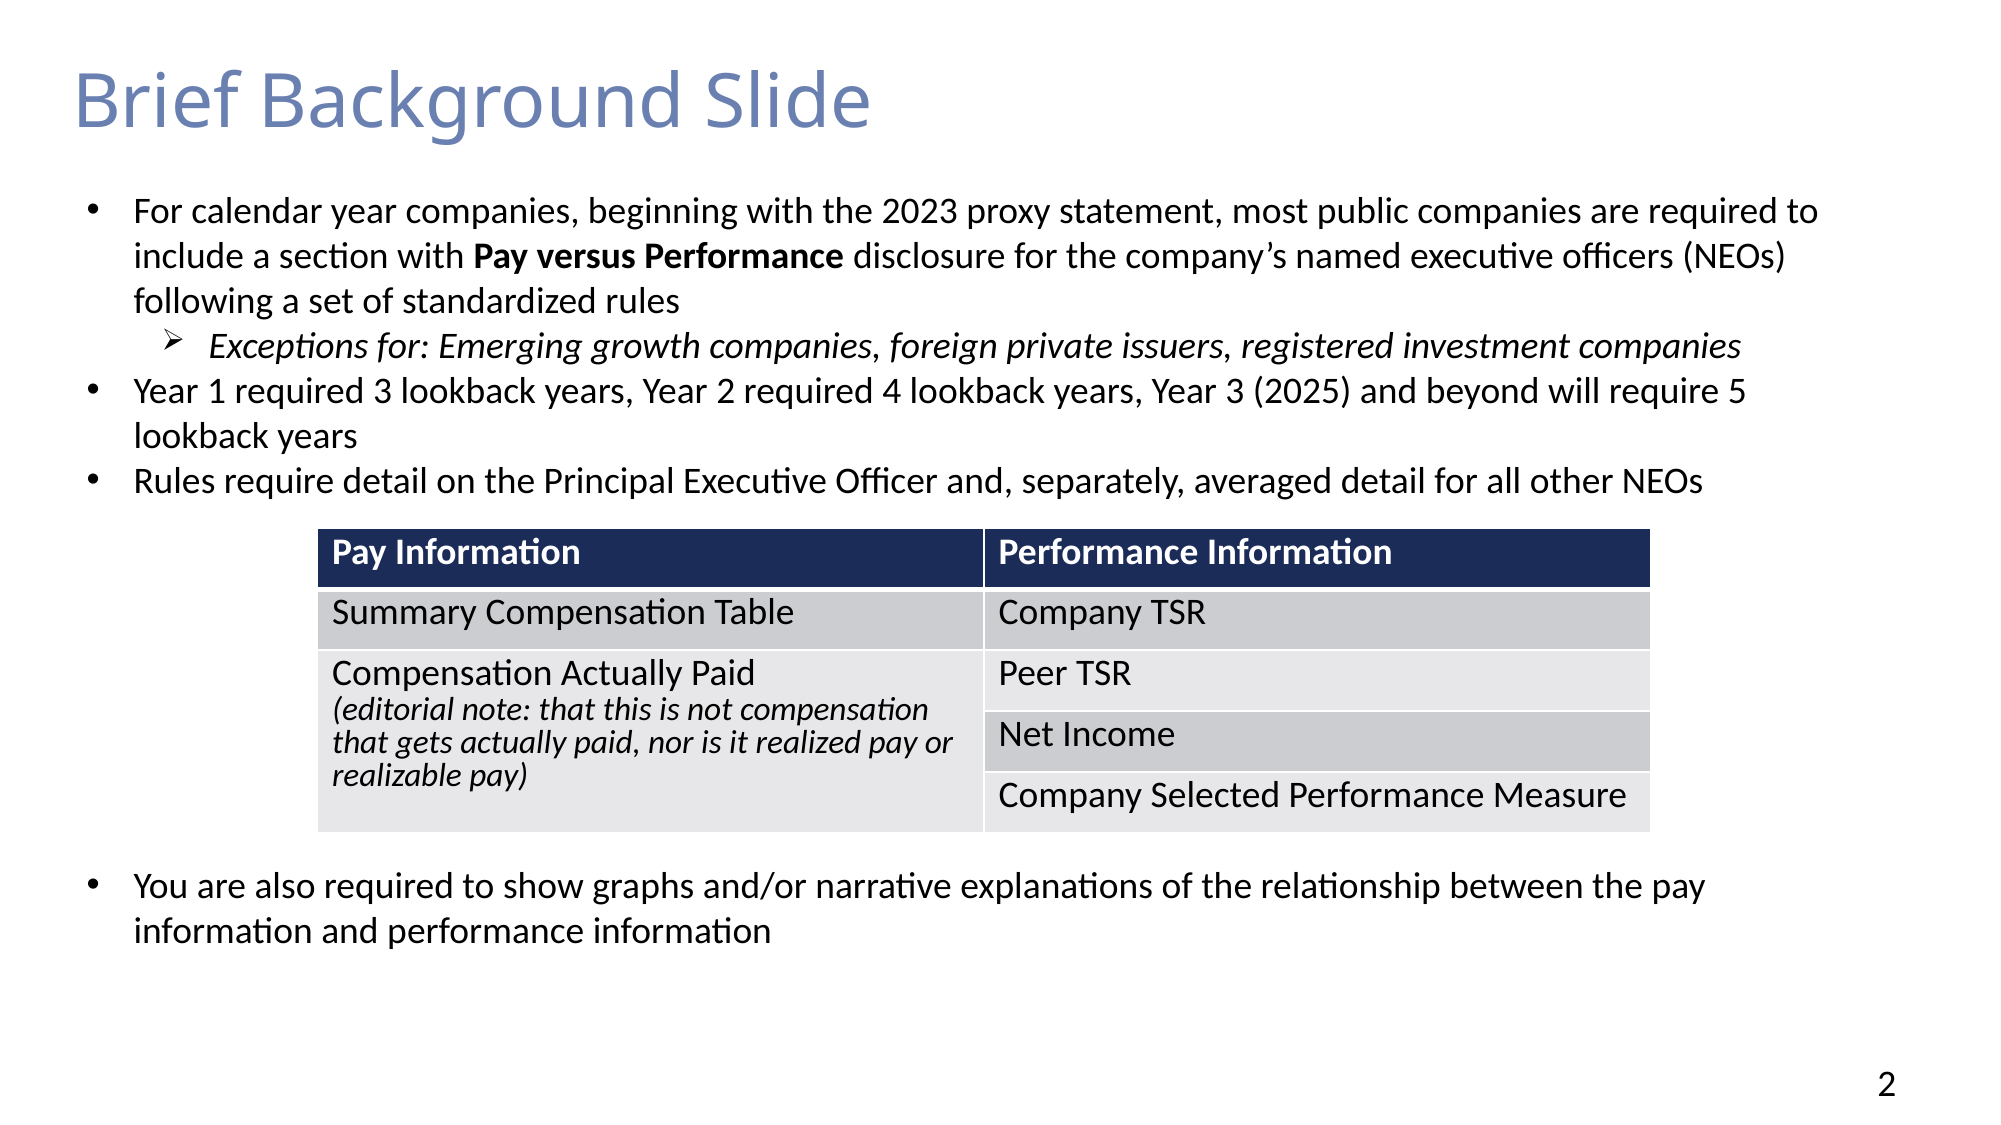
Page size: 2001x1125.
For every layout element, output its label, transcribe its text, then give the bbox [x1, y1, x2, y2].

table_cell Company TSR [985, 592, 1650, 649]
table_header Pay Information [318, 529, 983, 587]
title Brief Background Slide [72, 63, 1896, 145]
table_cell Peer TSR [985, 651, 1650, 710]
table_cell Company Selected Performance Measure [985, 773, 1650, 832]
slide_number 2 [1862, 1051, 1962, 1101]
table_cell Compensation Actually Paid (editorial note: that this is not compensation that gets actually paid, nor is it realized pay or realizable pay) [318, 651, 983, 832]
table_cell Net Income [985, 712, 1650, 771]
text_box For calendar year companies, beginning with the 2023 proxy statement, most public companies are required to include a section with Pay versus Performance disclosure for the company’s named executive officers (NEOs) following a set of standardized rules Exceptions for: Emerging growth companies, foreign private issuers, registered investment companies Year 1 required 3 lookback years, Year 2 required 4 lookback years, Year 3 (2025) and beyond will require 5 lookback years Rules require detail on the Principal Executive Officer and, separately, averaged detail for all other NEOs You are also required to show graphs and/or narrative explanations of the relationship between the pay information and performance information [71, 178, 1896, 959]
table_cell Summary Compensation Table [318, 592, 983, 649]
table_header Performance Information [985, 529, 1650, 587]
